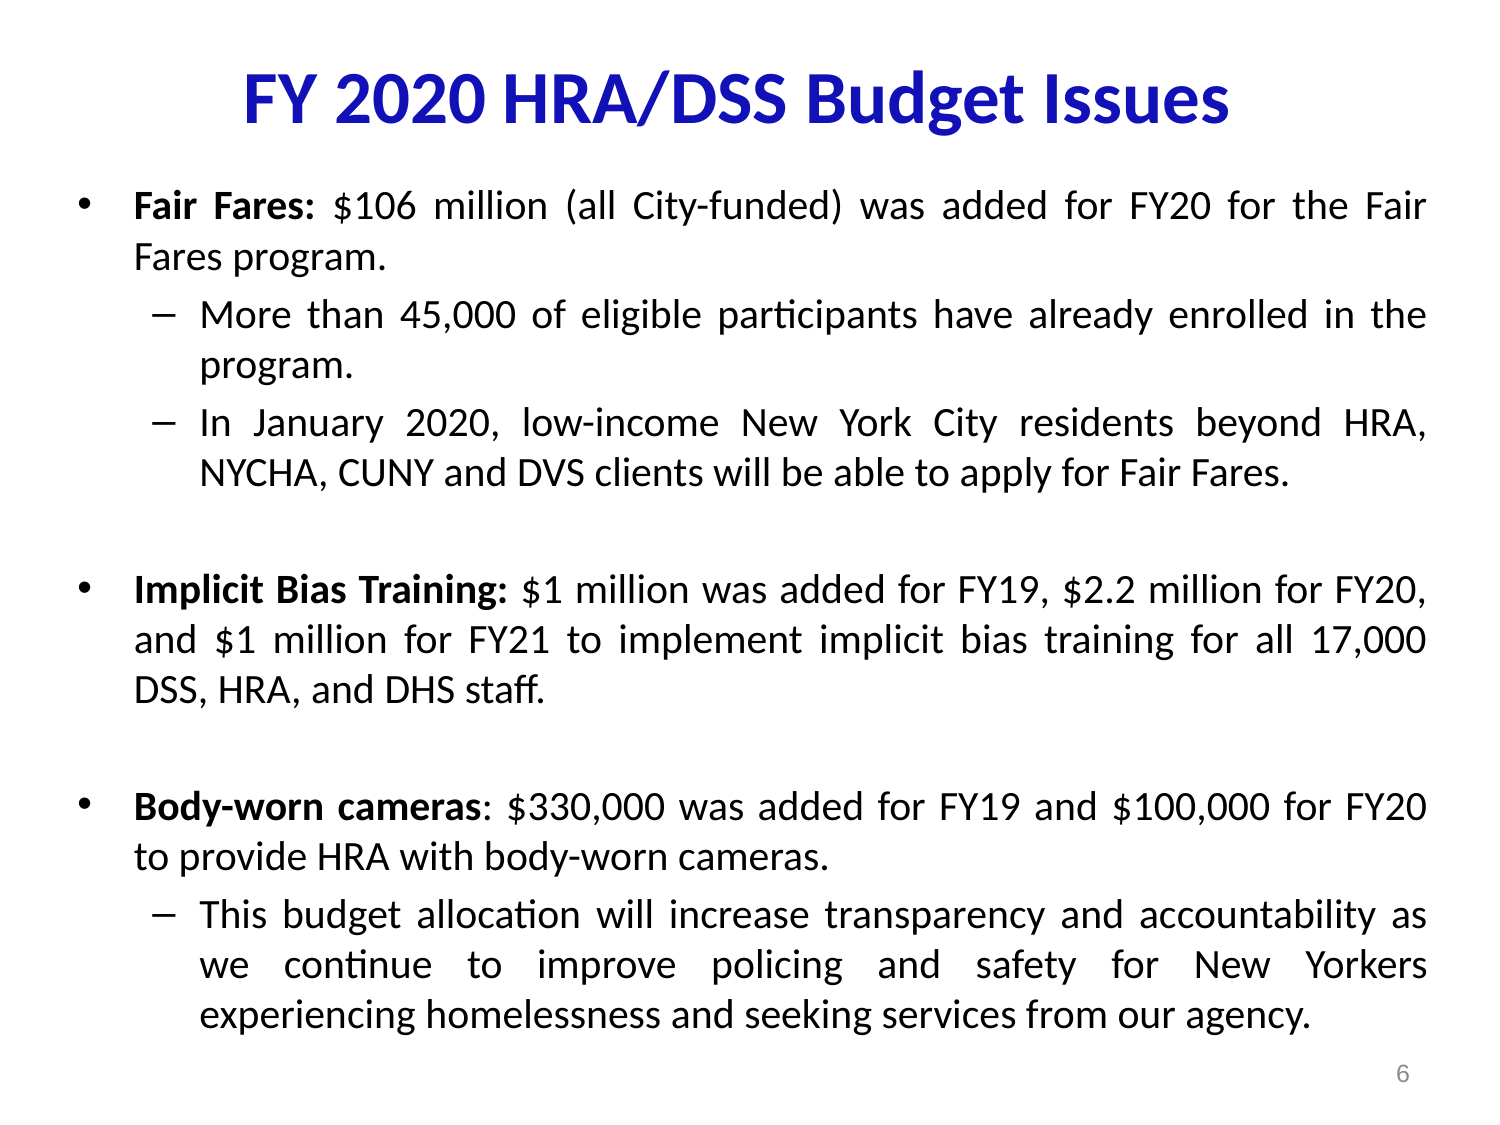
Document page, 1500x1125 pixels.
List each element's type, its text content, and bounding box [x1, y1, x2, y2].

slide_number 6 [1074, 1042, 1425, 1103]
list Fair Fares: $106 million (all City-funded) was added for FY20 for the Fair Fares program. More than 45,000 of eligible participants have already enrolled in the program. In January 2020, low-income New York City residents beyond HRA, NYCHA, CUNY and DVS clients will be able to apply for Fair Fares. Implicit Bias Training: $1 million was added for FY19, $2.2 million for FY20, and $1 million for FY21 to implement implicit bias training for all 17,000 DSS, HRA, and DHS staff. Body-worn cameras: $330,000 was added for FY19 and $100,000 for FY20 to provide HRA with body-worn cameras. This budget allocation will increase transparency and accountability as we continue to improve policing and safety for New Yorkers experiencing homelessness and seeking services from our agency. [62, 112, 1444, 1016]
title FY 2020 HRA/DSS Budget Issues [62, 0, 1413, 112]
